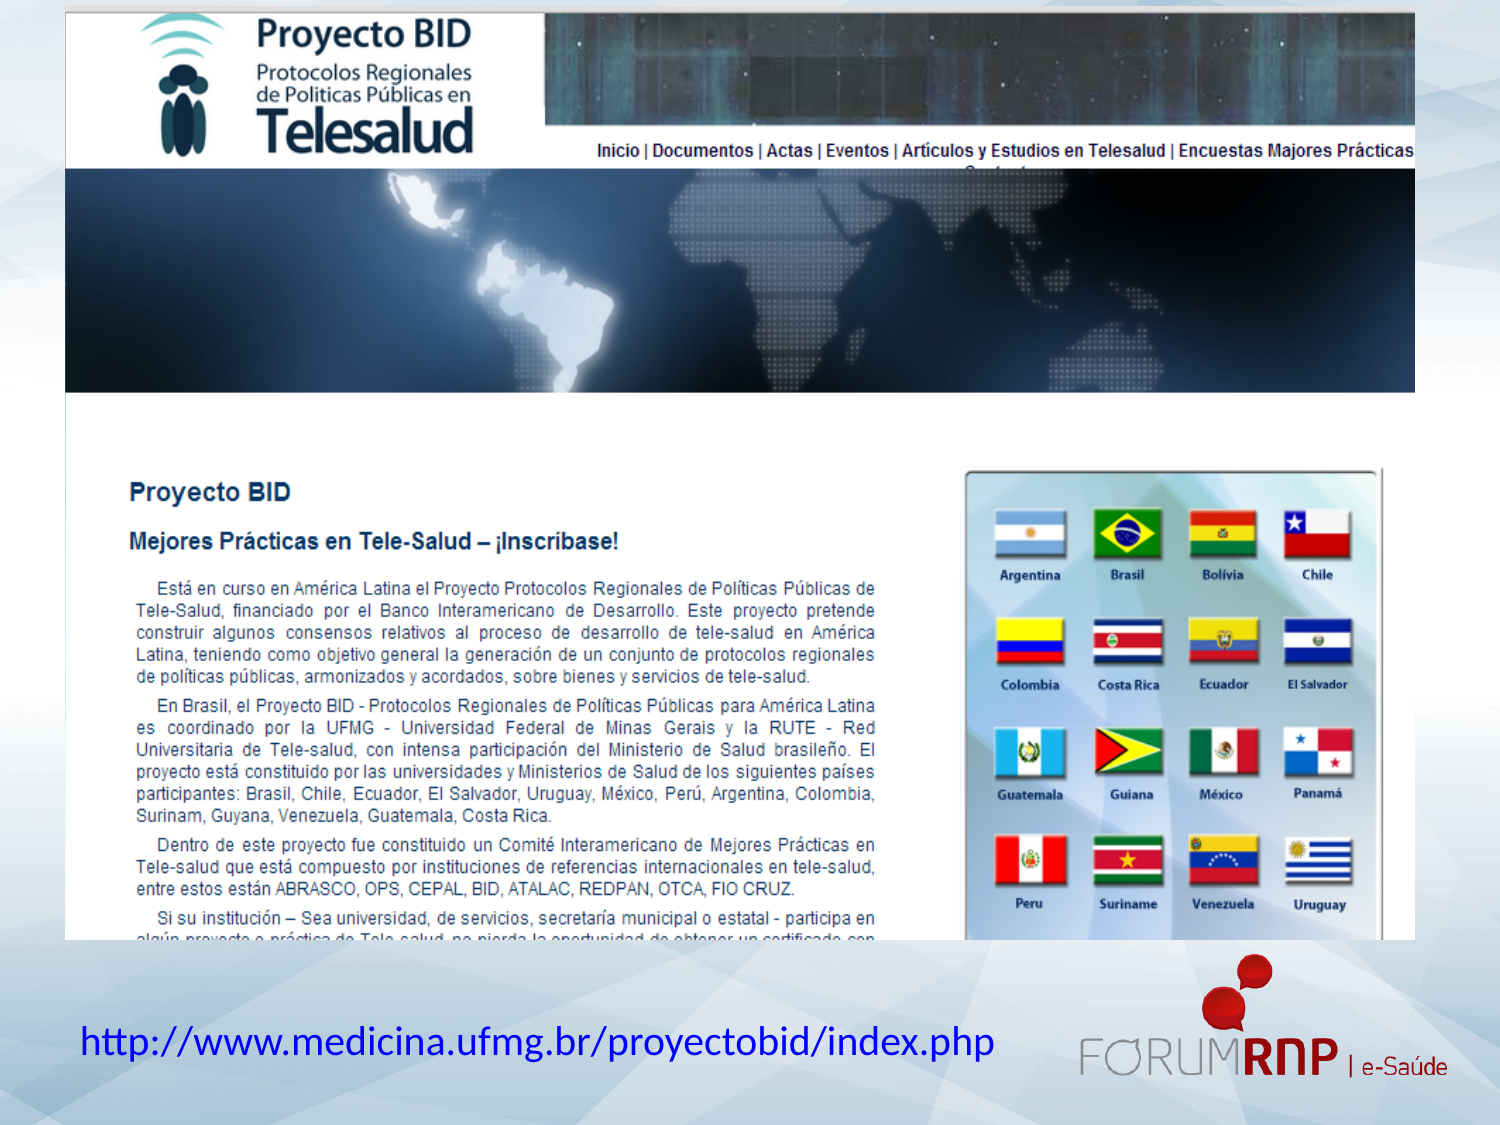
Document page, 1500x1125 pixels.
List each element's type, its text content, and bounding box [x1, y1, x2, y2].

picture [0, 0, 1500, 1125]
text_box http://www.medicina.ufmg.br/proyectobid/index.php [65, 1006, 1028, 1072]
